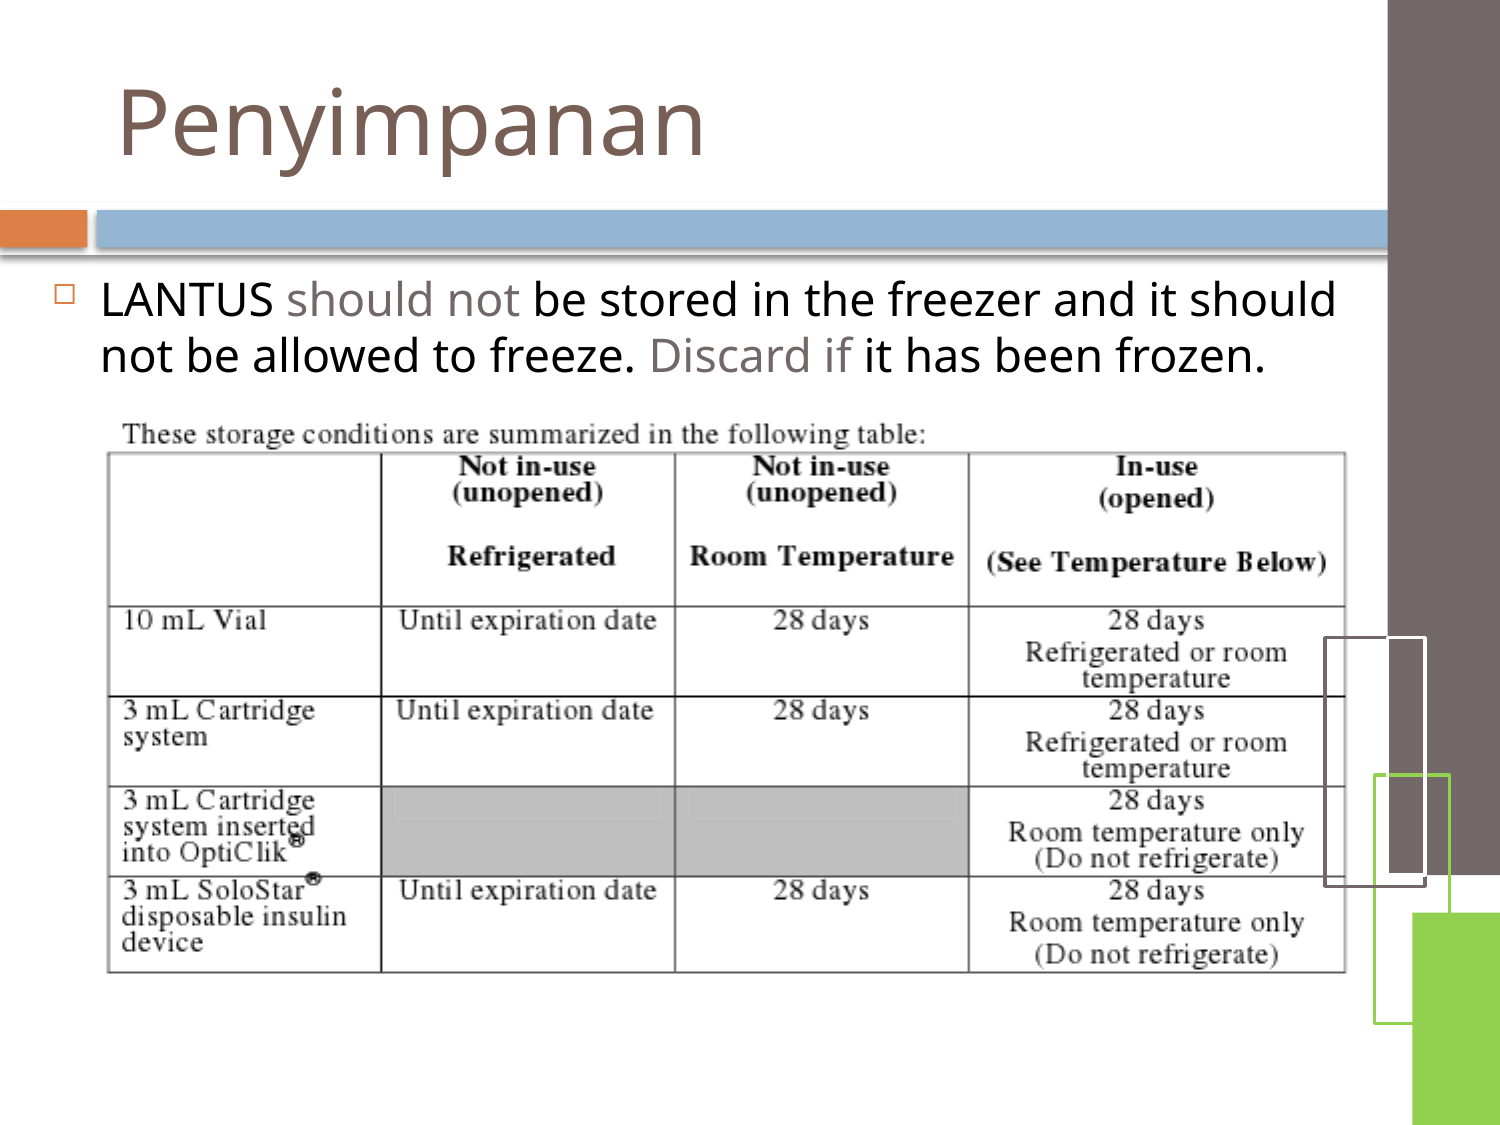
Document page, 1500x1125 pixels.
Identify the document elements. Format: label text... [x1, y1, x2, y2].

title Penyimpanan [100, 37, 1318, 200]
picture [87, 412, 1324, 988]
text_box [1324, 0, 1500, 1125]
list LANTUS should not be stored in the freezer and it should not be allowed to freeze. Discard if it has been frozen. [37, 262, 1318, 425]
